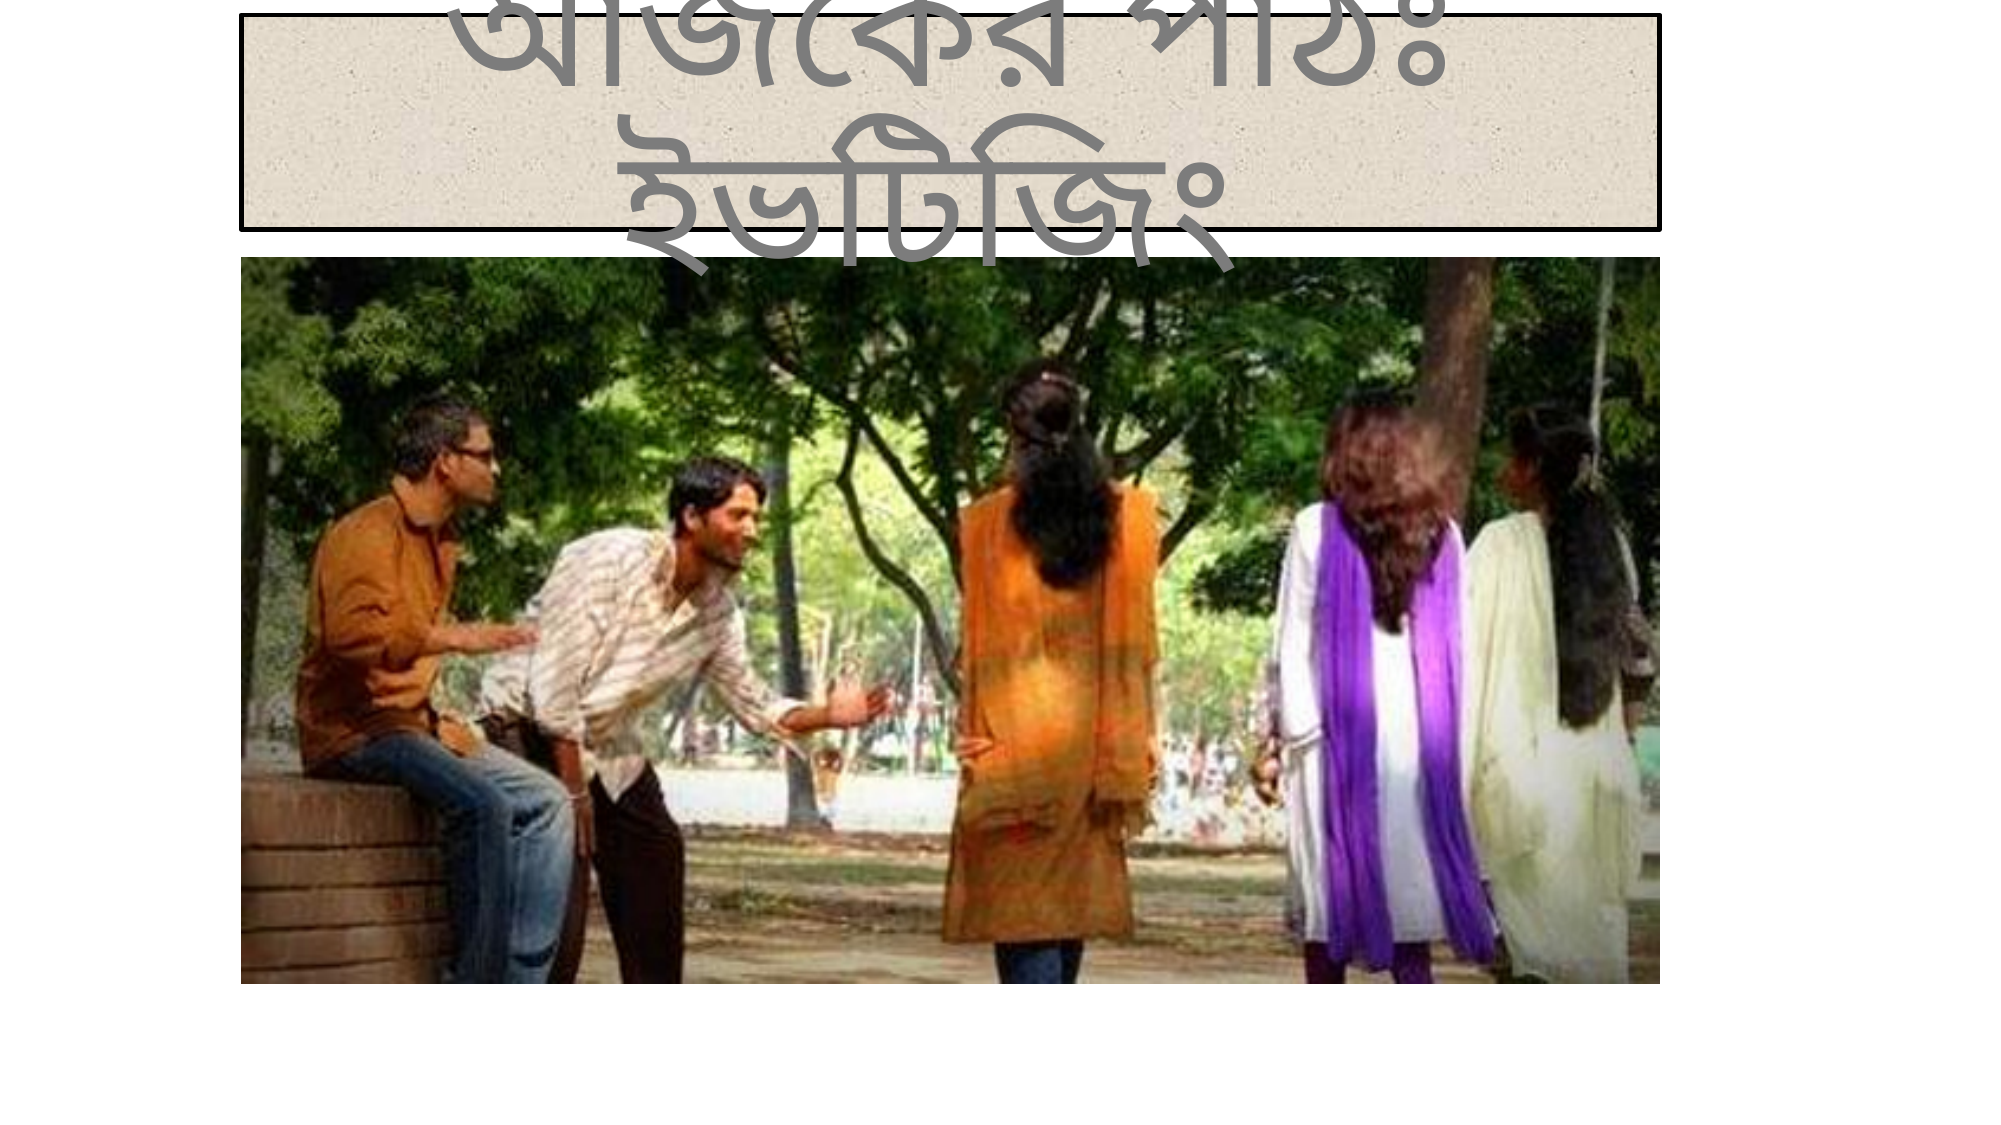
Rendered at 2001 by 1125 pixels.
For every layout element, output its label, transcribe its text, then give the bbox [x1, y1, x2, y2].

title আজকের পাঠঃ ইভটিজিং [241, 15, 1660, 230]
picture [241, 257, 1660, 984]
